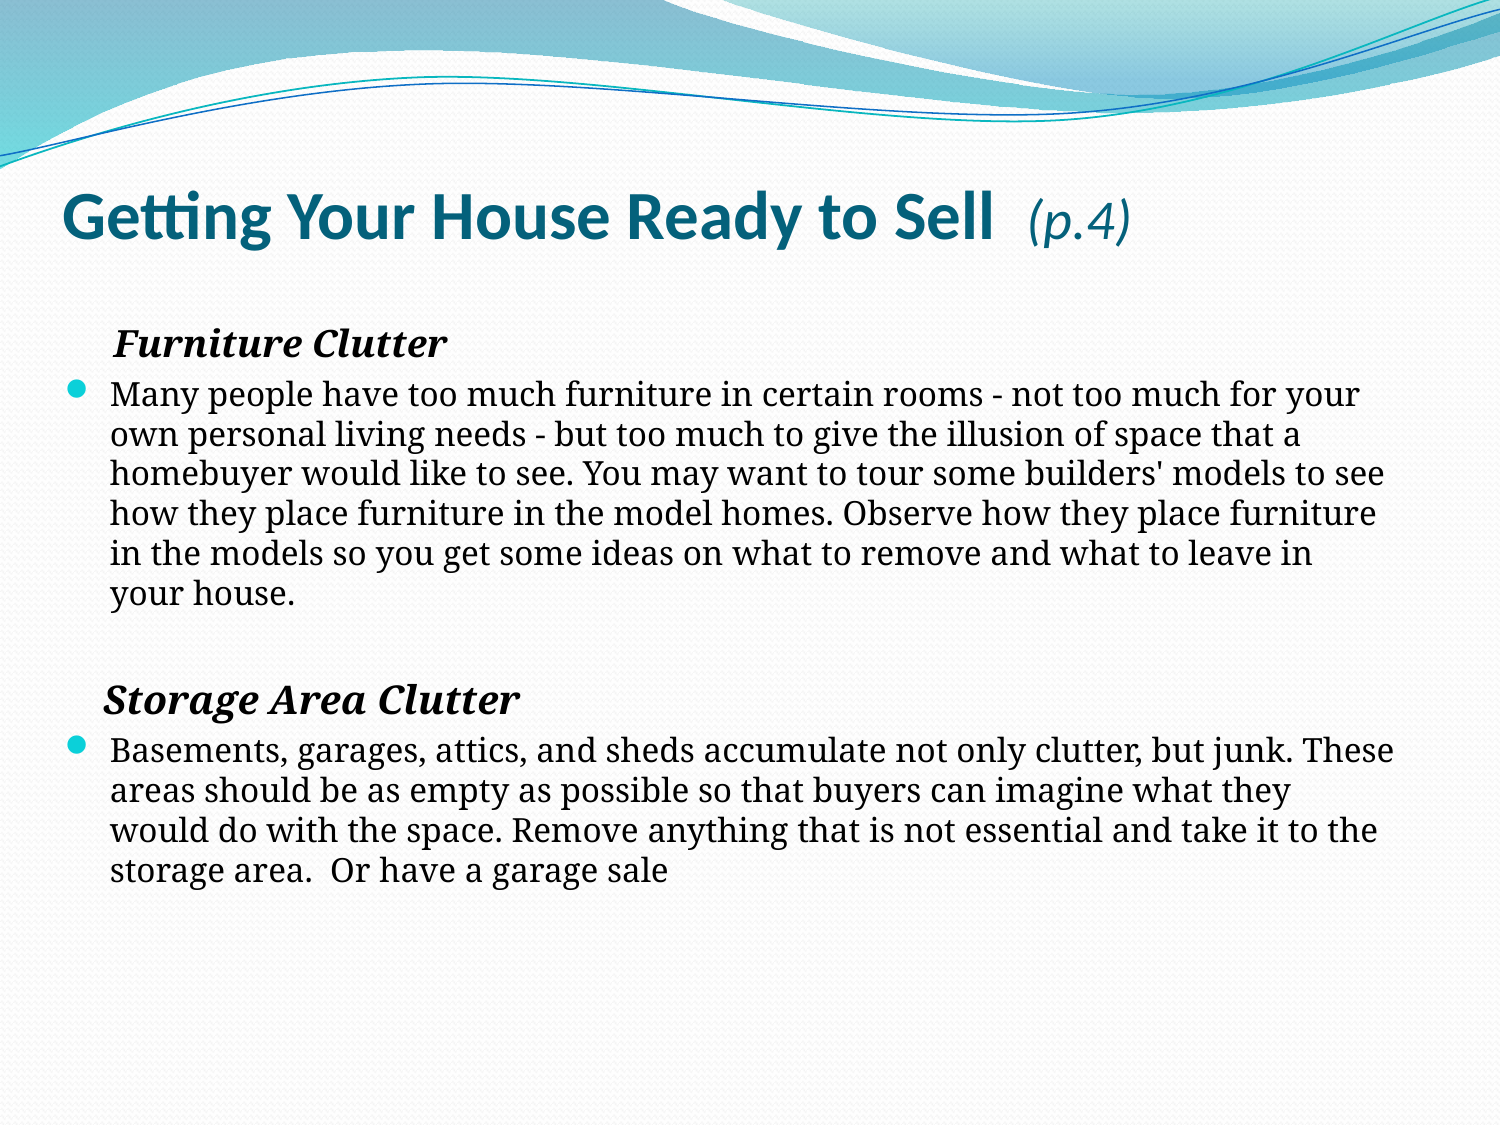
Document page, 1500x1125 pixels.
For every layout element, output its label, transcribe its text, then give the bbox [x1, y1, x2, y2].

list Furniture Clutter Many people have too much furniture in certain rooms - not too much for your own personal living needs - but too much to give the illusion of space that a homebuyer would like to see. You may want to tour some builders' models to see how they place furniture in the model homes. Observe how they place furniture in the models so you get some ideas on what to remove and what to leave in your house. Storage Area Clutter Basements, garages, attics, and sheds accumulate not only clutter, but junk. These areas should be as empty as possible so that buyers can imagine what they would do with the space. Remove anything that is not essential and take it to the storage area. Or have a garage sale [50, 312, 1413, 1033]
title Getting Your House Ready to Sell (p.4) [62, 162, 1413, 253]
